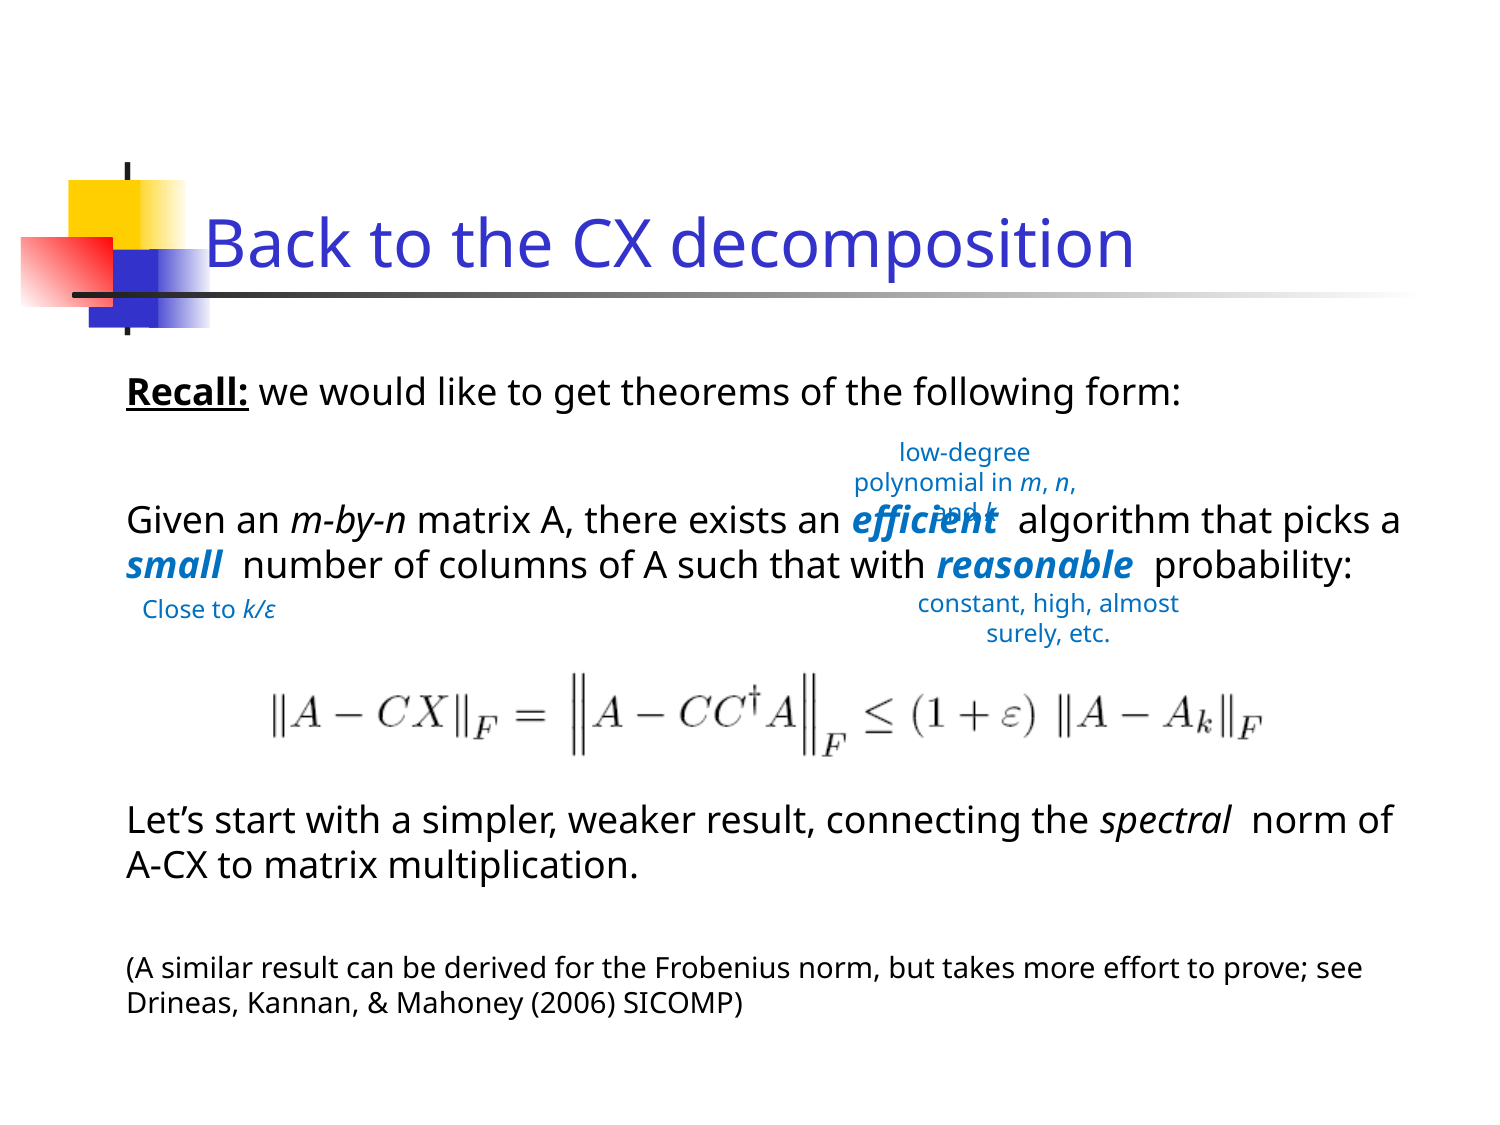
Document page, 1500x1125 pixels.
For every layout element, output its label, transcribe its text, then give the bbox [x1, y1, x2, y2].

text_box Recall: we would like to get theorems of the following form: Given an m-by-n matrix A, there exists an efficient algorithm that picks a small number of columns of A such that with reasonable probability: Let’s start with a simpler, weaker result, connecting the spectral norm of A-CX to matrix multiplication. (A similar result can be derived for the Frobenius norm, but takes more effort to prove; see Drineas, Kannan, & Mahoney (2006) SICOMP) [36, 360, 1425, 1028]
title Back to the CX decomposition [188, 101, 1468, 289]
text_box low-degree polynomial in m, n, and k [817, 429, 1113, 534]
picture [257, 658, 1282, 783]
text_box Close to k/ε [61, 585, 356, 631]
text_box constant, high, almost surely, etc. [901, 580, 1196, 655]
